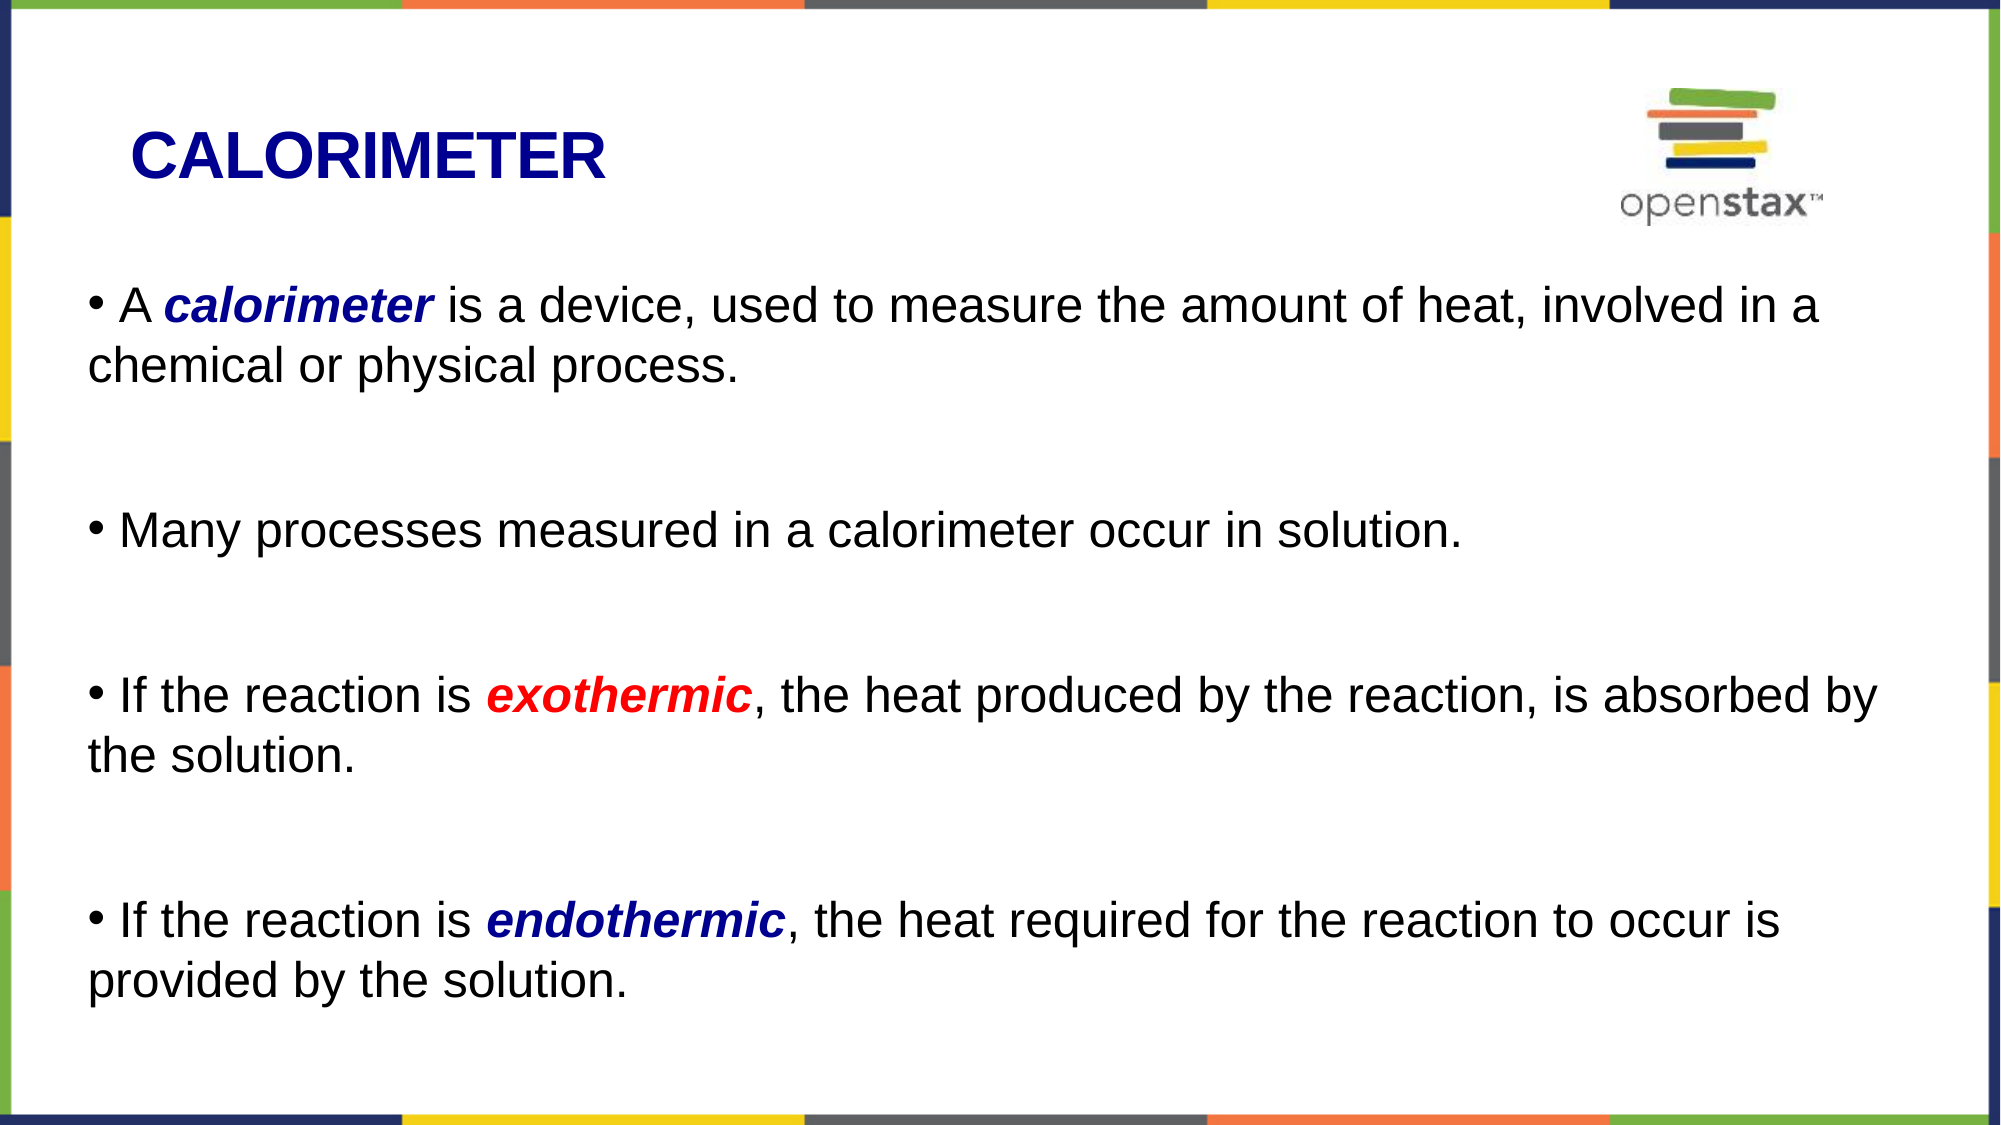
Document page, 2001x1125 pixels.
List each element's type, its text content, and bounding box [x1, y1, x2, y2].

picture [0, 0, 2001, 1125]
title calorimeter [115, 115, 639, 182]
list A calorimeter is a device, used to measure the amount of heat, involved in a chemical or physical process. Many processes measured in a calorimeter occur in solution. If the reaction is exothermic, the heat produced by the reaction, is absorbed by the solution. If the reaction is endothermic, the heat required for the reaction to occur is provided by the solution. [72, 182, 1963, 1098]
